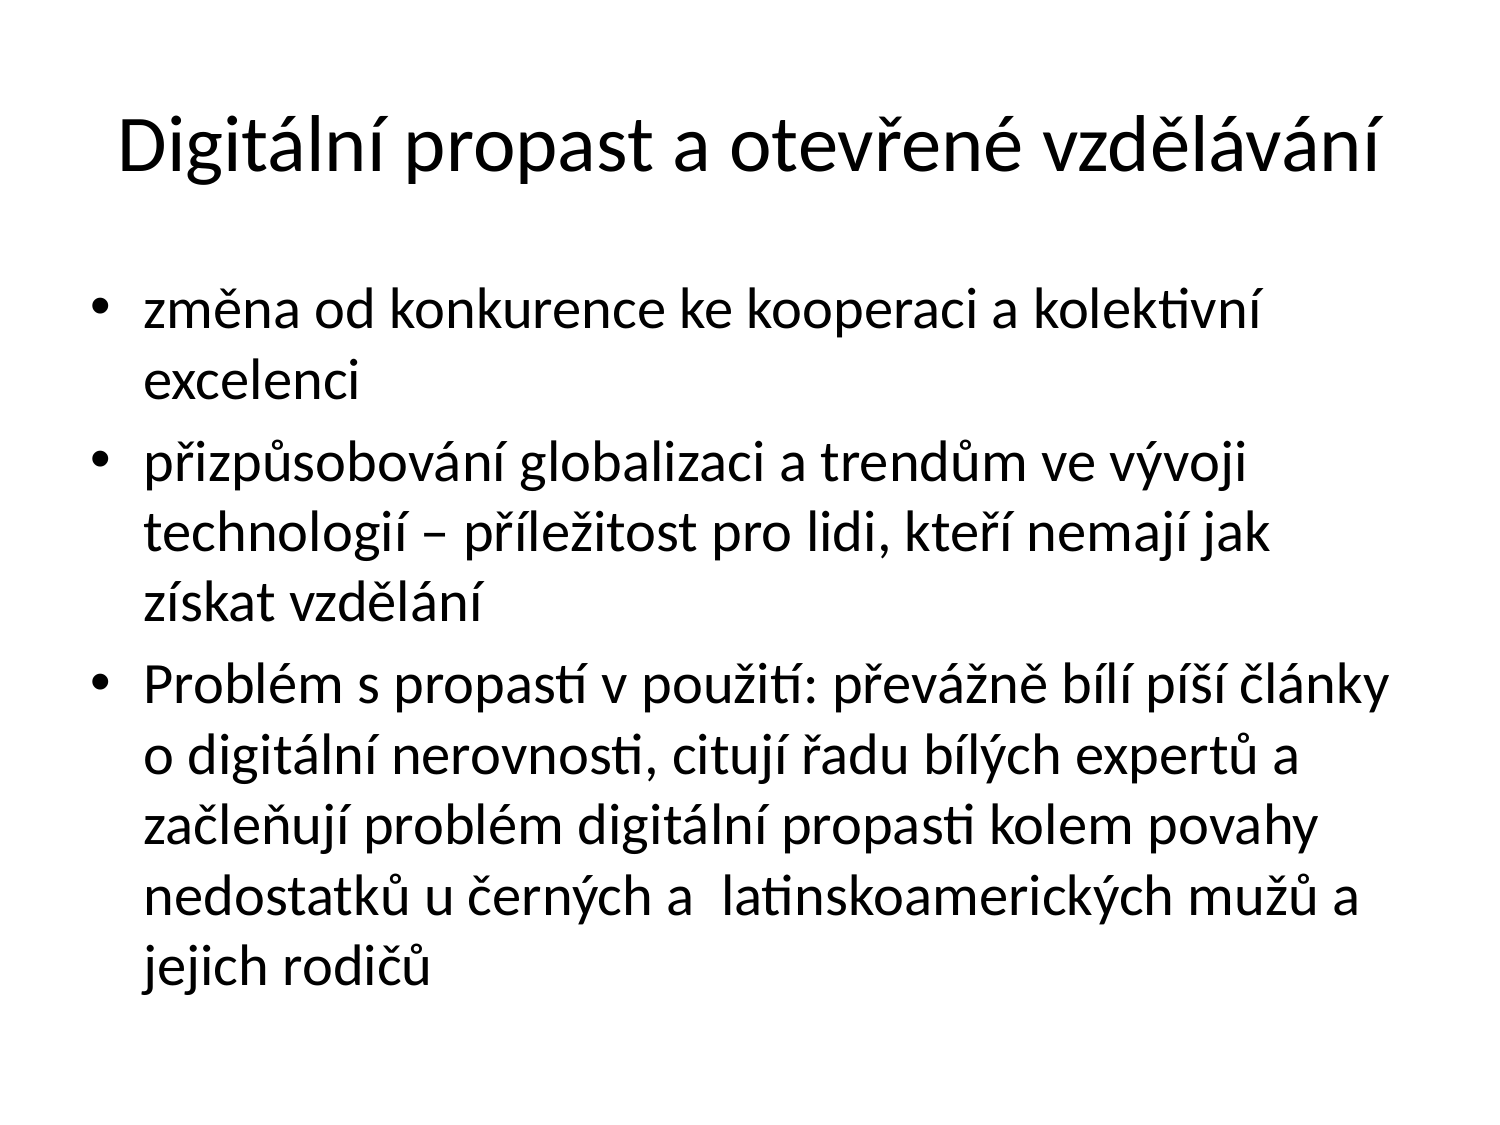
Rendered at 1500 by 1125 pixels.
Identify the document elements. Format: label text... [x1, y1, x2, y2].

list změna od konkurence ke kooperaci a kolektivní excelenci přizpůsobování globalizaci a trendům ve vývoji technologií – příležitost pro lidi, kteří nemají jak získat vzdělání Problém s propastí v použití: převážně bílí píší články o digitální nerovnosti, citují řadu bílých expertů a začleňují problém digitální propasti kolem povahy nedostatků u černých a latinskoamerických mužů a jejich rodičů [75, 262, 1425, 1005]
title Digitální propast a otevřené vzdělávání [75, 45, 1425, 233]
